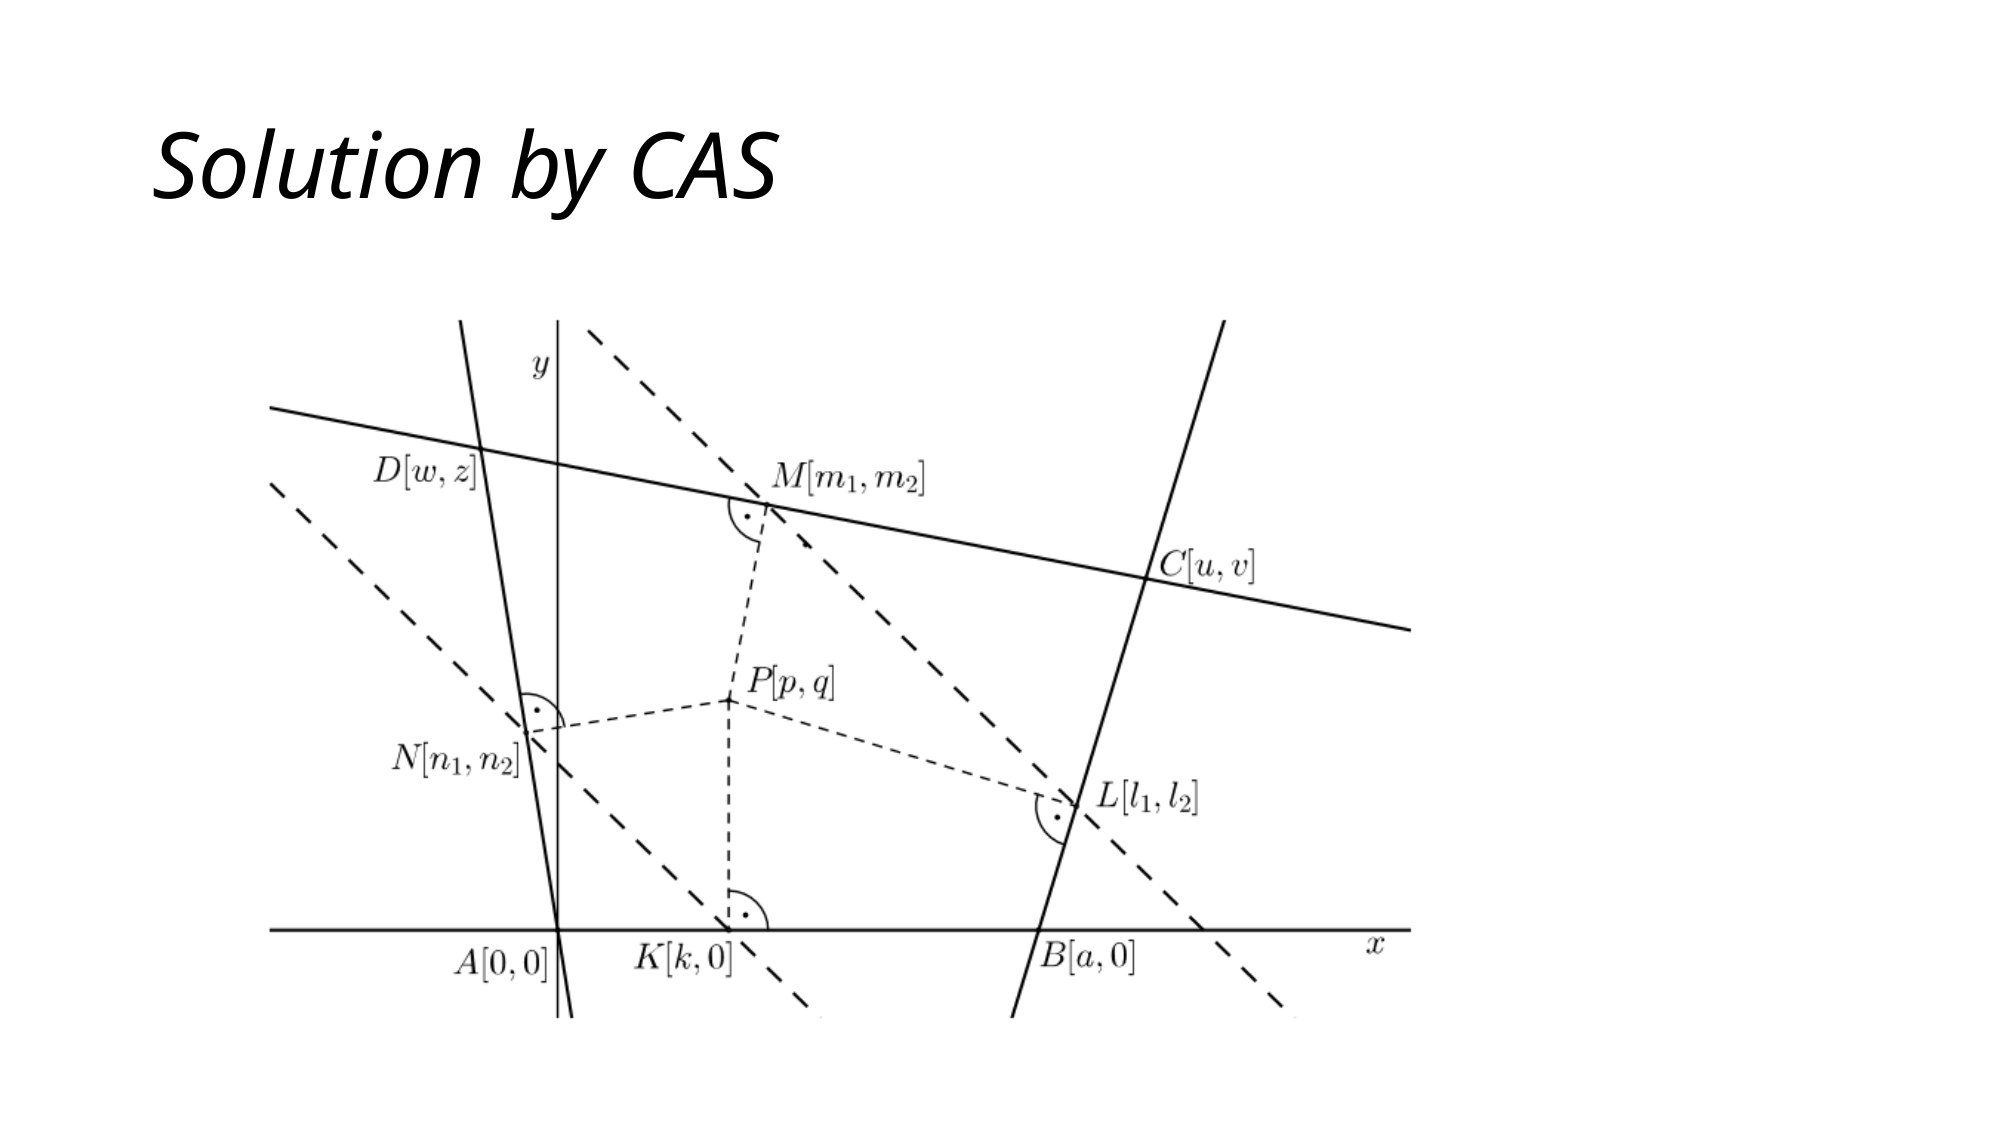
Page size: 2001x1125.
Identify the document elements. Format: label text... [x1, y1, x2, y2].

picture [224, 267, 1426, 1042]
title Solution by CAS [137, 59, 1863, 278]
